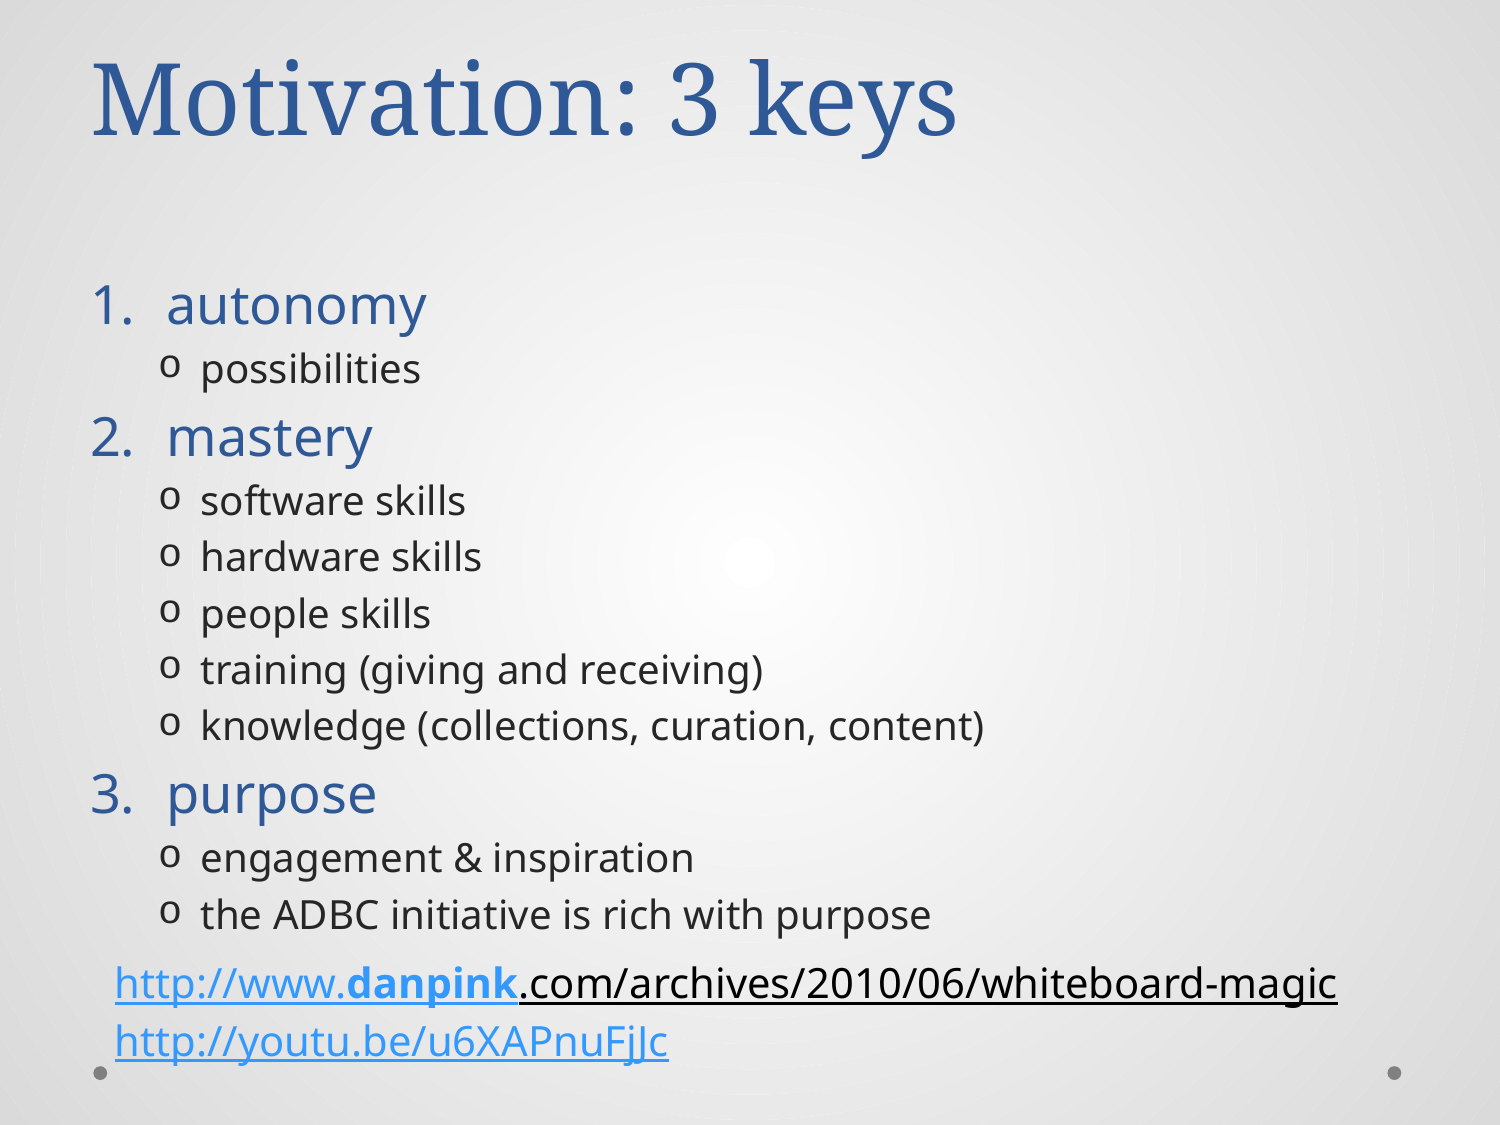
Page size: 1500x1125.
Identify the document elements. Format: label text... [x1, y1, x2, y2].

title Motivation: 3 keys [75, 0, 1425, 163]
list autonomy possibilities mastery software skills hardware skills people skills training (giving and receiving) knowledge (collections, curation, content) purpose engagement & inspiration the ADBC initiative is rich with purpose [75, 262, 1500, 950]
text_box http://www.danpink.com/archives/2010/06/whiteboard-magic http://youtu.be/u6XAPnuFjJc [99, 949, 1500, 1079]
